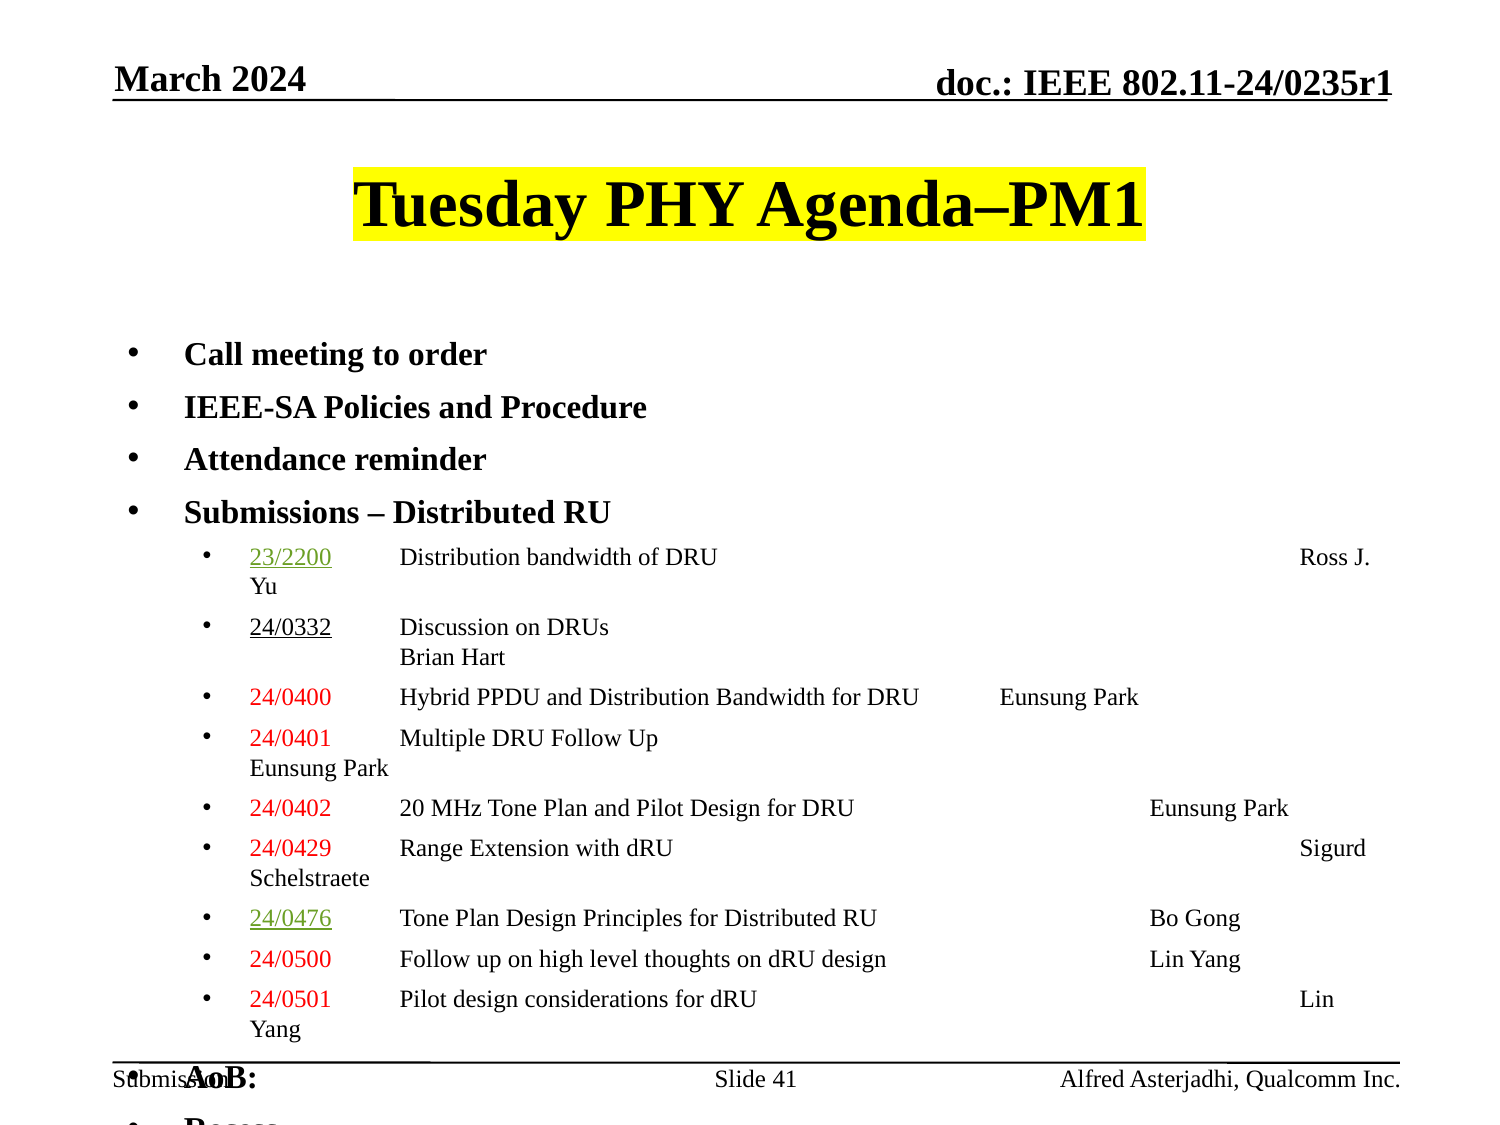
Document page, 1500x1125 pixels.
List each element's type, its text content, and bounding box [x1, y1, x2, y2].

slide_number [114, 54, 423, 100]
footer Alfred Asterjadhi, Qualcomm Inc. [878, 1061, 1402, 1093]
list Call meeting to order IEEE-SA Policies and Procedure Attendance reminder Submissions – Distributed RU 23/2200 Distribution bandwidth of DRU Ross J. Yu 24/0332 Discussion on DRUs Brian Hart 24/0400 Hybrid PPDU and Distribution Bandwidth for DRU Eunsung Park 24/0401 Multiple DRU Follow Up Eunsung Park 24/0402 20 MHz Tone Plan and Pilot Design for DRU Eunsung Park 24/0429 Range Extension with dRU Sigurd Schelstraete 24/0476 Tone Plan Design Principles for Distributed RU Bo Gong 24/0500 Follow up on high level thoughts on dRU design Lin Yang 24/0501 Pilot design considerations for dRU Lin Yang AoB: Recess [112, 324, 1388, 1063]
slide_number Slide 41 [712, 1061, 800, 1123]
title Tuesday PHY Agenda–PM1 [112, 112, 1388, 288]
